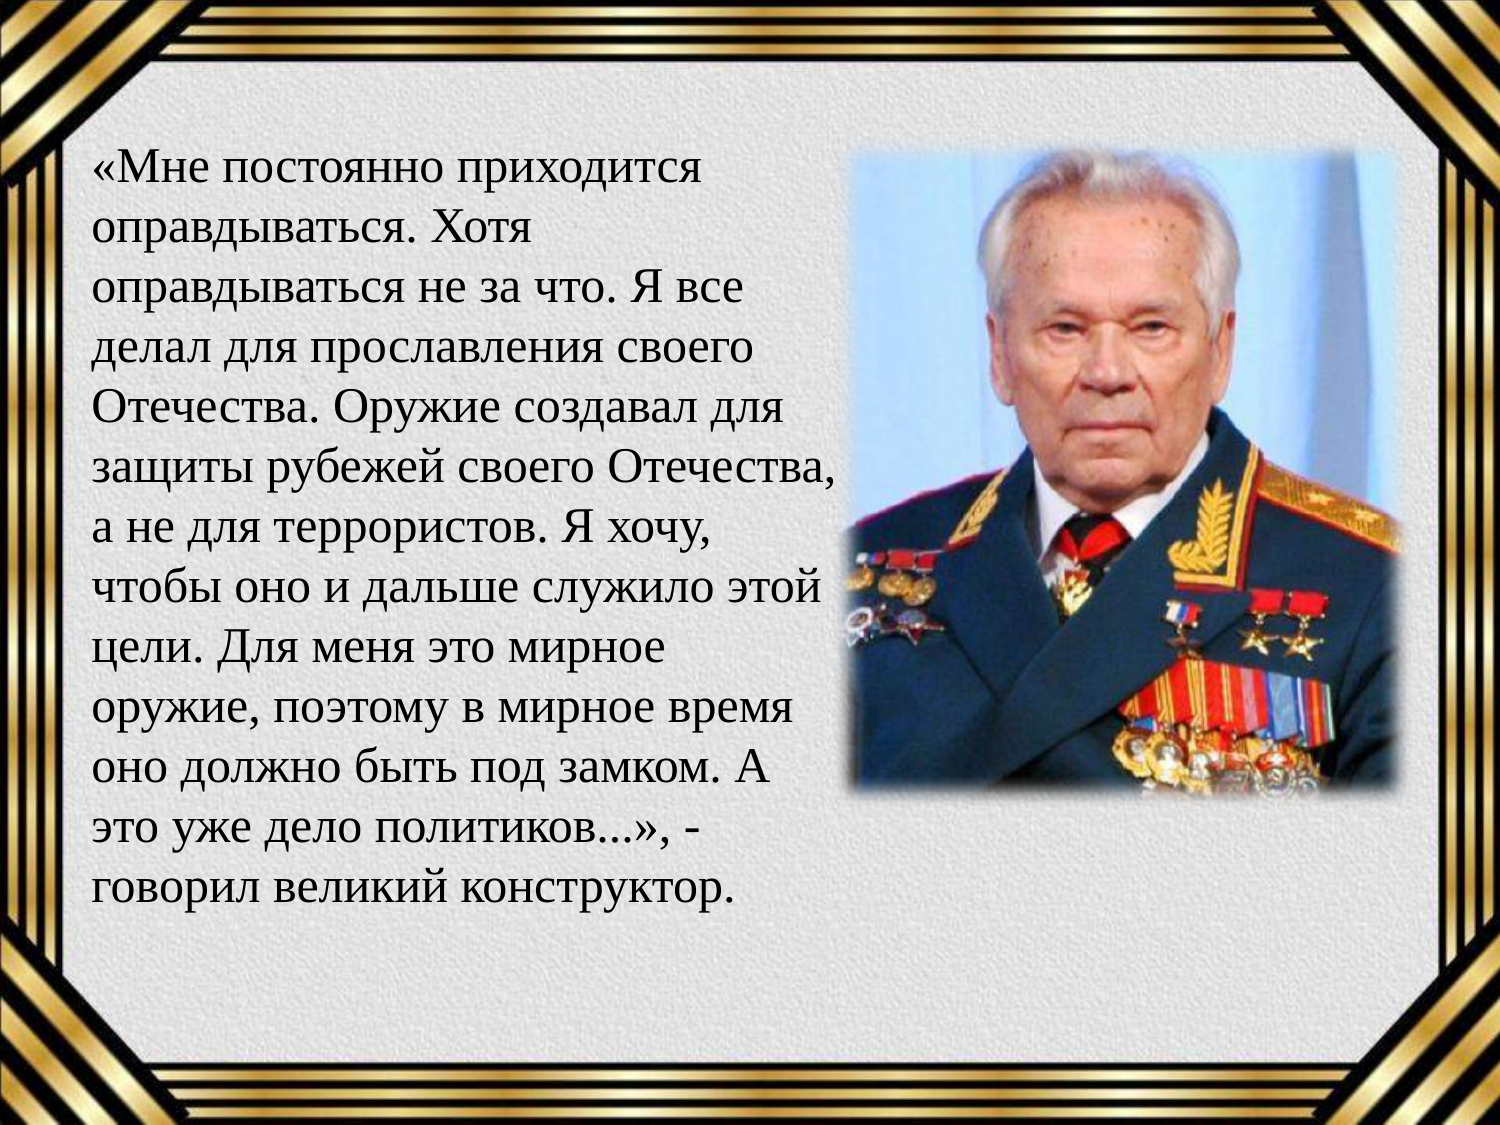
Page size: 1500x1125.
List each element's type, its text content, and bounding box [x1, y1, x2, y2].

text_box «Мне постоянно приходится оправдываться. Хотя оправдываться не за что. Я все делал для прославления своего Отечества. Оружие создавал для защиты рубежей своего Отечества, а не для террористов. Я хочу, чтобы оно и дальше служило этой цели. Для меня это мирное оружие, поэтому в мирное время оно должно быть под замком. А это уже дело политиков...», - говорил великий конструктор. [76, 125, 857, 921]
picture [0, 0, 1500, 1125]
